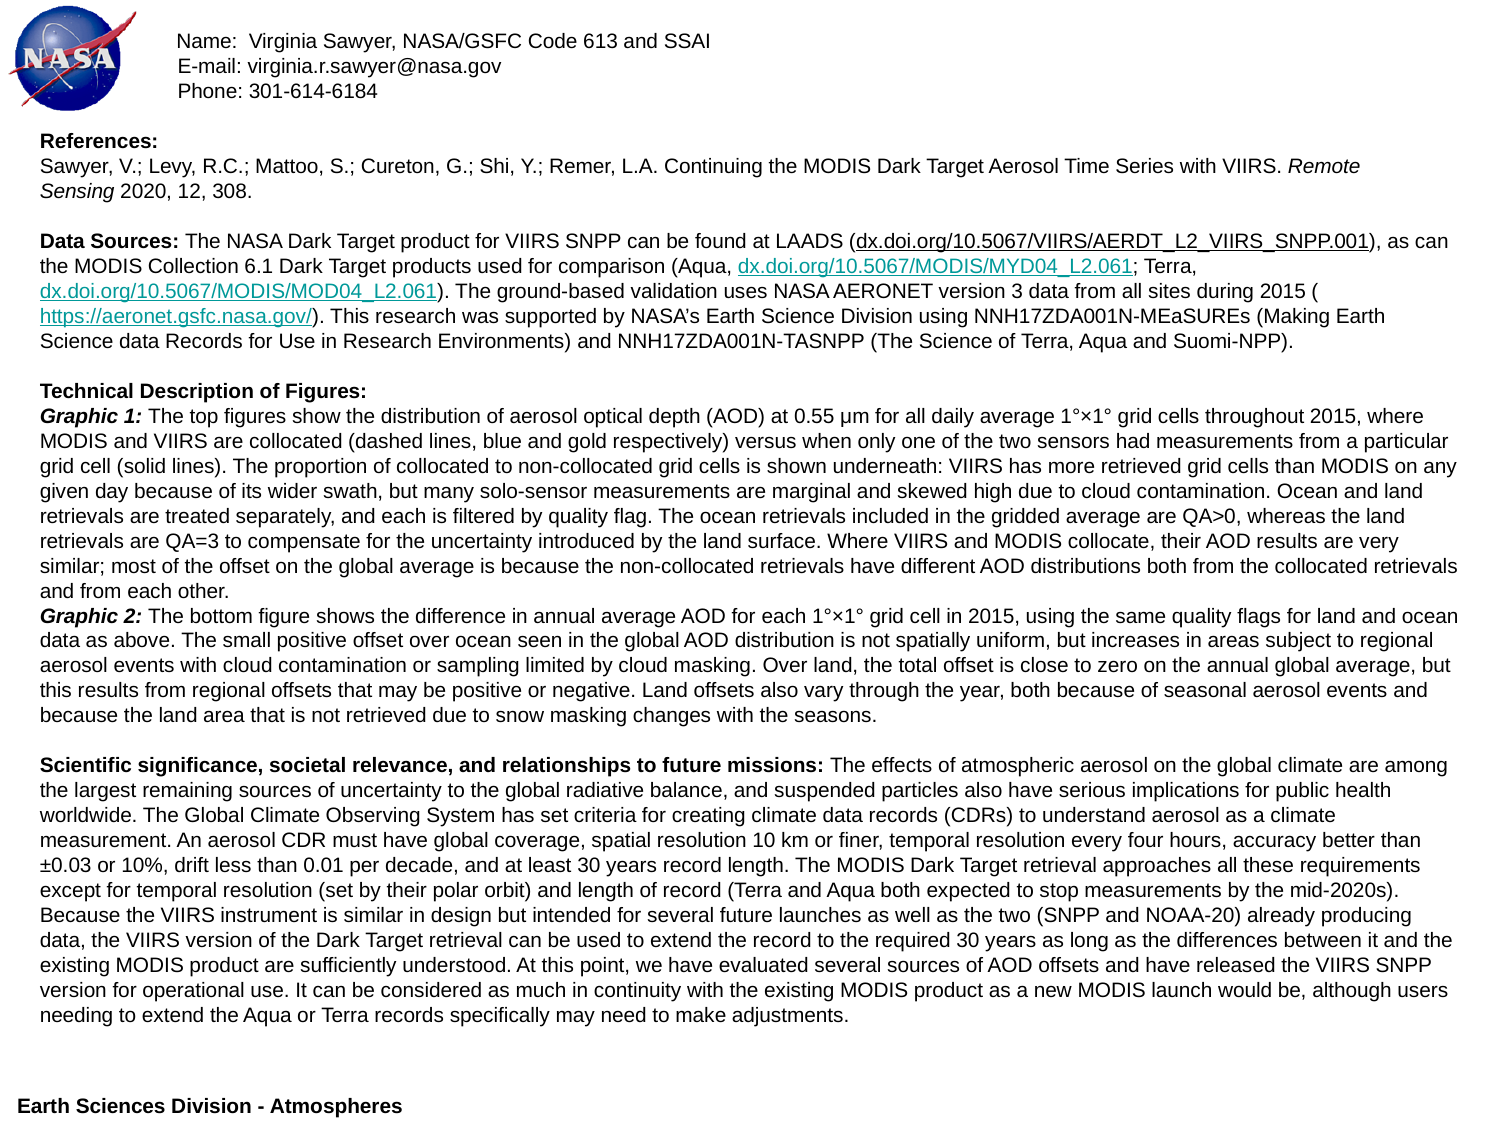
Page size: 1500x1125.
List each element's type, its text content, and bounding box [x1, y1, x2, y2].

text_box Earth Sciences Division - Atmospheres [2, 1084, 418, 1125]
text_box Name: Virginia Sawyer, NASA/GSFC Code 613 and SSAI E-mail: virginia.r.sawyer@nasa.gov Phone: 301-614-6184 References: Sawyer, V.; Levy, R.C.; Mattoo, S.; Cureton, G.; Shi, Y.; Remer, L.A. Continuing the MODIS Dark Target Aerosol Time Series with VIIRS. Remote Sensing 2020, 12, 308. Data Sources: The NASA Dark Target product for VIIRS SNPP can be found at LAADS (dx.doi.org/10.5067/VIIRS/AERDT_L2_VIIRS_SNPP.001), as can the MODIS Collection 6.1 Dark Target products used for comparison (Aqua, dx.doi.org/10.5067/MODIS/MYD04_L2.061; Terra, dx.doi.org/10.5067/MODIS/MOD04_L2.061). The ground-based validation uses NASA AERONET version 3 data from all sites during 2015 (https://aeronet.gsfc.nasa.gov/). This research was supported by NASA’s Earth Science Division using NNH17ZDA001N-MEaSUREs (Making Earth Science data Records for Use in Research Environments) and NNH17ZDA001N-TASNPP (The Science of Terra, Aqua and Suomi-NPP). Technical Description of Figures: Graphic 1: The top figures show the distribution of aerosol optical depth (AOD) at 0.55 μm for all daily average 1°×1° grid cells throughout 2015, where MODIS and VIIRS are collocated (dashed lines, blue and gold respectively) versus when only one of the two sensors had measurements from a particular grid cell (solid lines). The proportion of collocated to non-collocated grid cells is shown underneath: VIIRS has more retrieved grid cells than MODIS on any given day because of its wider swath, but many solo-sensor measurements are marginal and skewed high due to cloud contamination. Ocean and land retrievals are treated separately, and each is filtered by quality flag. The ocean retrievals included in the gridded average are QA>0, whereas the land retrievals are QA=3 to compensate for the uncertainty introduced by the land surface. Where VIIRS and MODIS collocate, their AOD results are very similar; most of the offset on the global average is because the non-collocated retrievals have different AOD distributions both from the collocated retrievals and from each other. Graphic 2: The bottom figure shows the difference in annual average AOD for each 1°×1° grid cell in 2015, using the same quality flags for land and ocean data as above. The small positive offset over ocean seen in the global AOD distribution is not spatially uniform, but increases in areas subject to regional aerosol events with cloud contamination or sampling limited by cloud masking. Over land, the total offset is close to zero on the annual global average, but this results from regional offsets that may be positive or negative. Land offsets also vary through the year, both because of seasonal aerosol events and because the land area that is not retrieved due to snow masking changes with the seasons. Scientific significance, societal relevance, and relationships to future missions: The effects of atmospheric aerosol on the global climate are among the largest remaining sources of uncertainty to the global radiative balance, and suspended particles also have serious implications for public health worldwide. The Global Climate Observing System has set criteria for creating climate data records (CDRs) to understand aerosol as a climate measurement. An aerosol CDR must have global coverage, spatial resolution 10 km or finer, temporal resolution every four hours, accuracy better than ±0.03 or 10%, drift less than 0.01 per decade, and at least 30 years record length. The MODIS Dark Target retrieval approaches all these requirements except for temporal resolution (set by their polar orbit) and length of record (Terra and Aqua both expected to stop measurements by the mid-2020s). Because the VIIRS instrument is similar in design but intended for several future launches as well as the two (SNPP and NOAA-20) already producing data, the VIIRS version of the Dark Target retrieval can be used to extend the record to the required 30 years as long as the differences between it and the existing MODIS product are sufficiently understood. At this point, we have evaluated several sources of AOD offsets and have released the VIIRS SNPP version for operational use. It can be considered as much in continuity with the existing MODIS product as a new MODIS launch would be, although users needing to extend the Aqua or Terra records specifically may need to make adjustments. [24, 20, 1475, 1035]
picture [0, 0, 138, 117]
